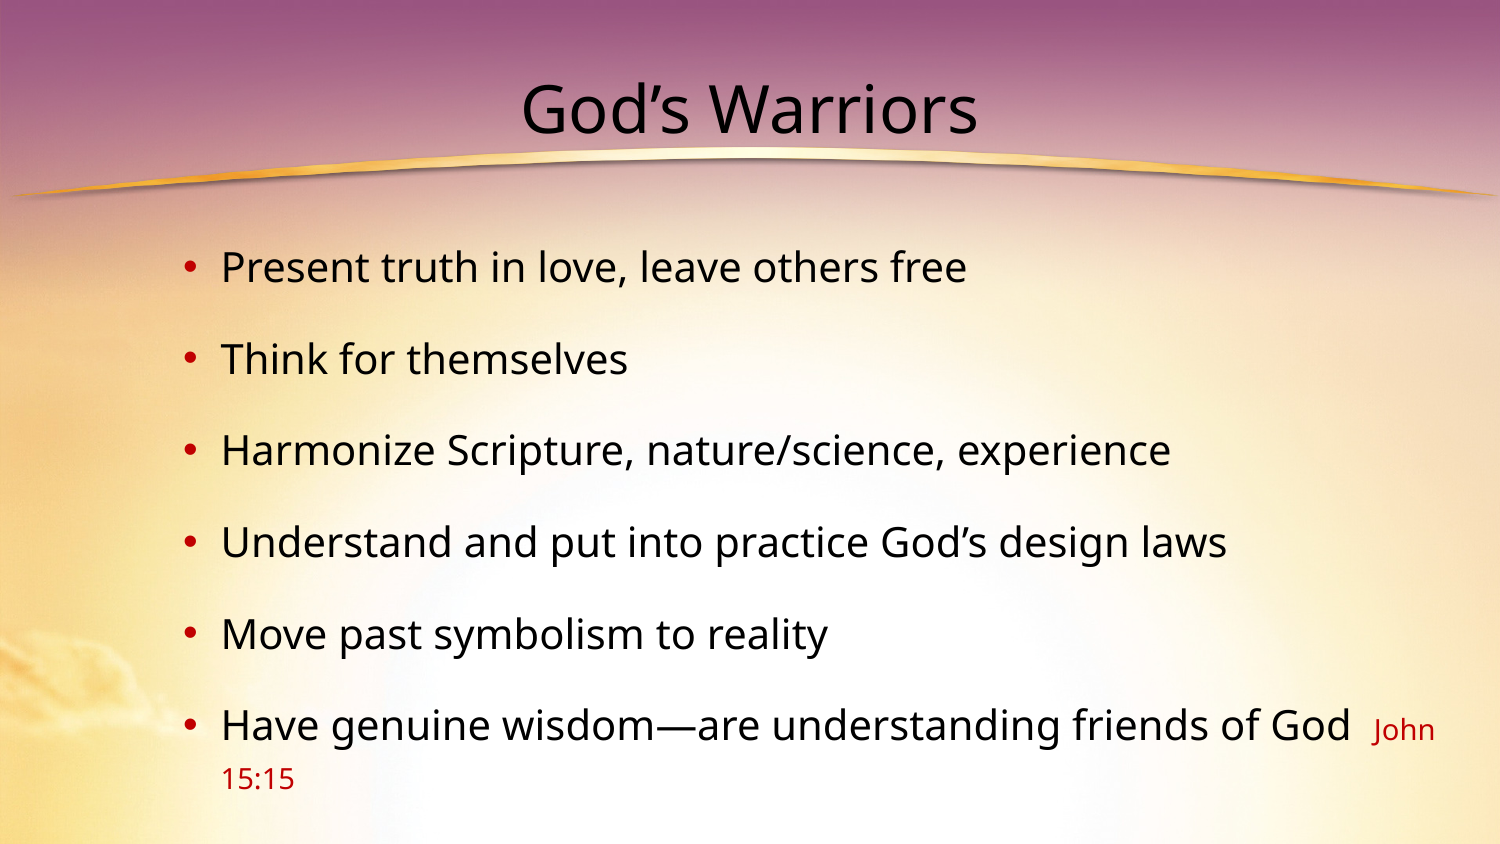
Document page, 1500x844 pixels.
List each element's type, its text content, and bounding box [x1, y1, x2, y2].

picture [0, 0, 1500, 844]
list Present truth in love, leave others free Think for themselves Harmonize Scripture, nature/science, experience Understand and put into practice God’s design laws Move past symbolism to reality Have genuine wisdom—are understanding friends of God John 15:15 [168, 237, 1460, 774]
title God’s Warriors [75, 27, 1425, 155]
